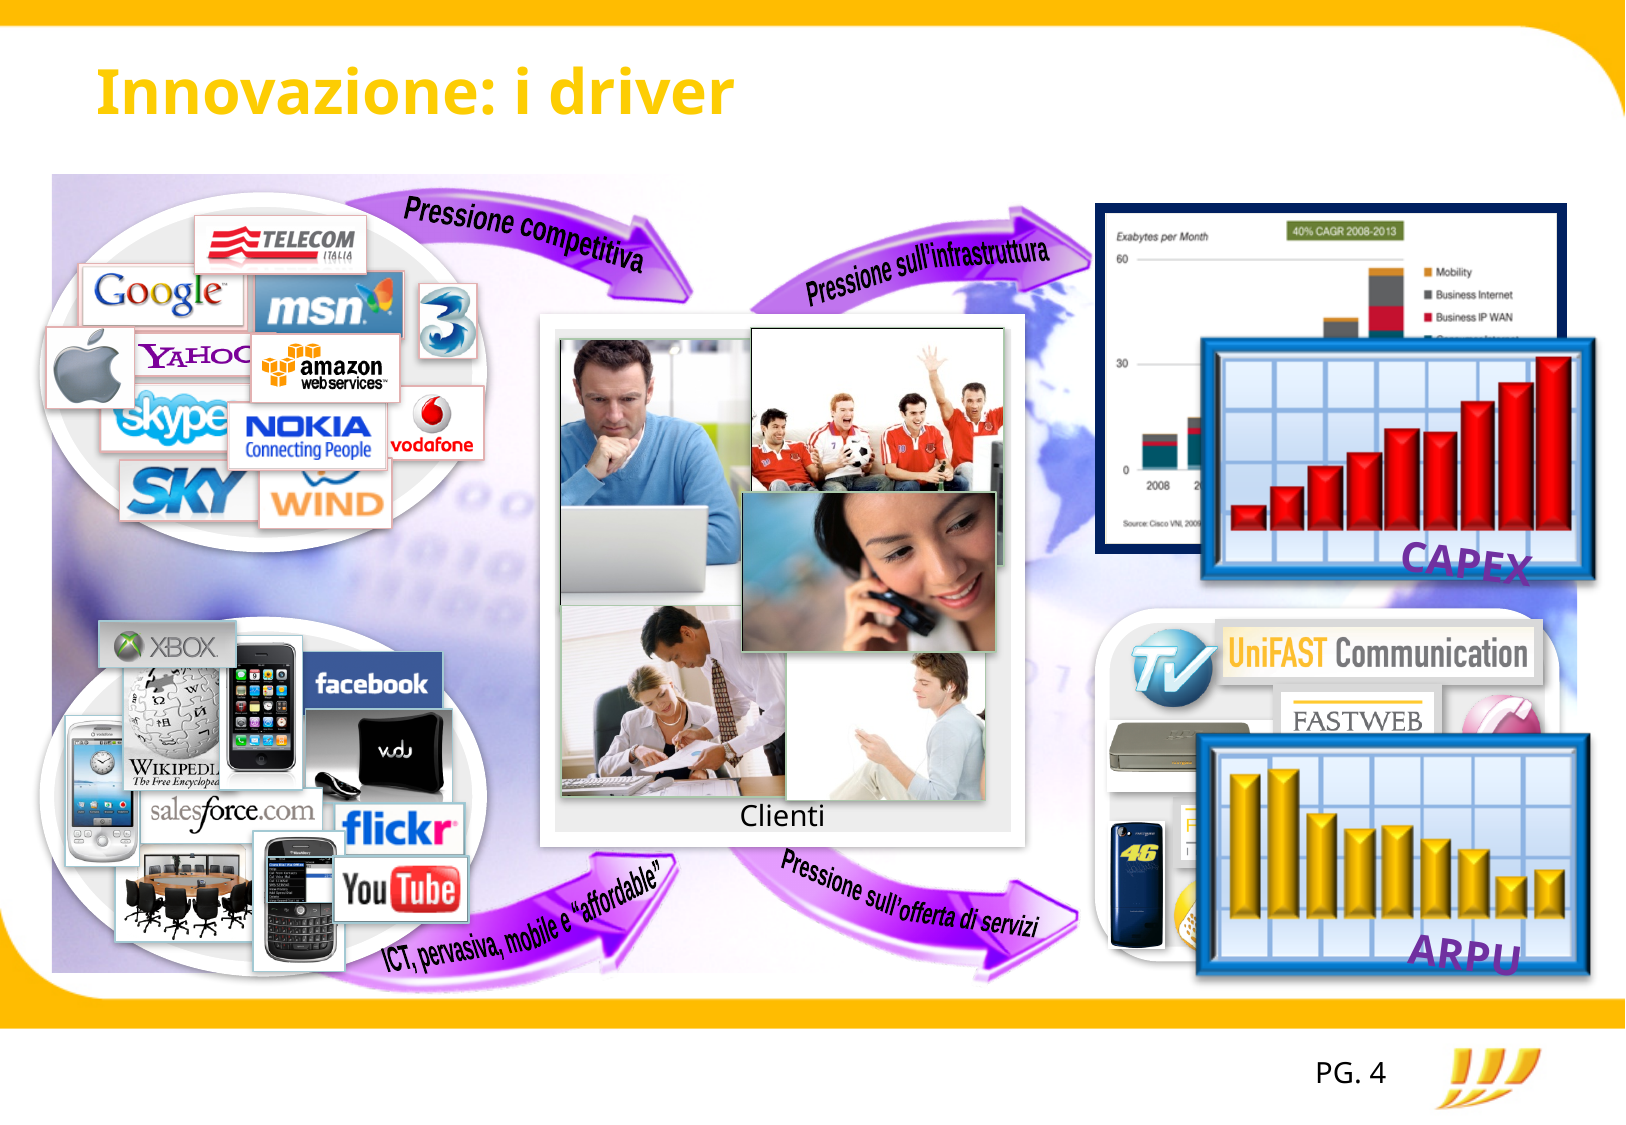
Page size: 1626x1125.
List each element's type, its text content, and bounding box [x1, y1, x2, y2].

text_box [735, 206, 1558, 545]
title Innovazione: i driver [80, 44, 1544, 172]
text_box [1181, 725, 1606, 996]
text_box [546, 321, 1019, 840]
slide_number PG. 4 [1015, 1046, 1402, 1103]
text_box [1187, 328, 1611, 601]
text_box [46, 621, 694, 1030]
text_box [706, 615, 1553, 987]
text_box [46, 172, 716, 546]
picture [0, 0, 1625, 1125]
